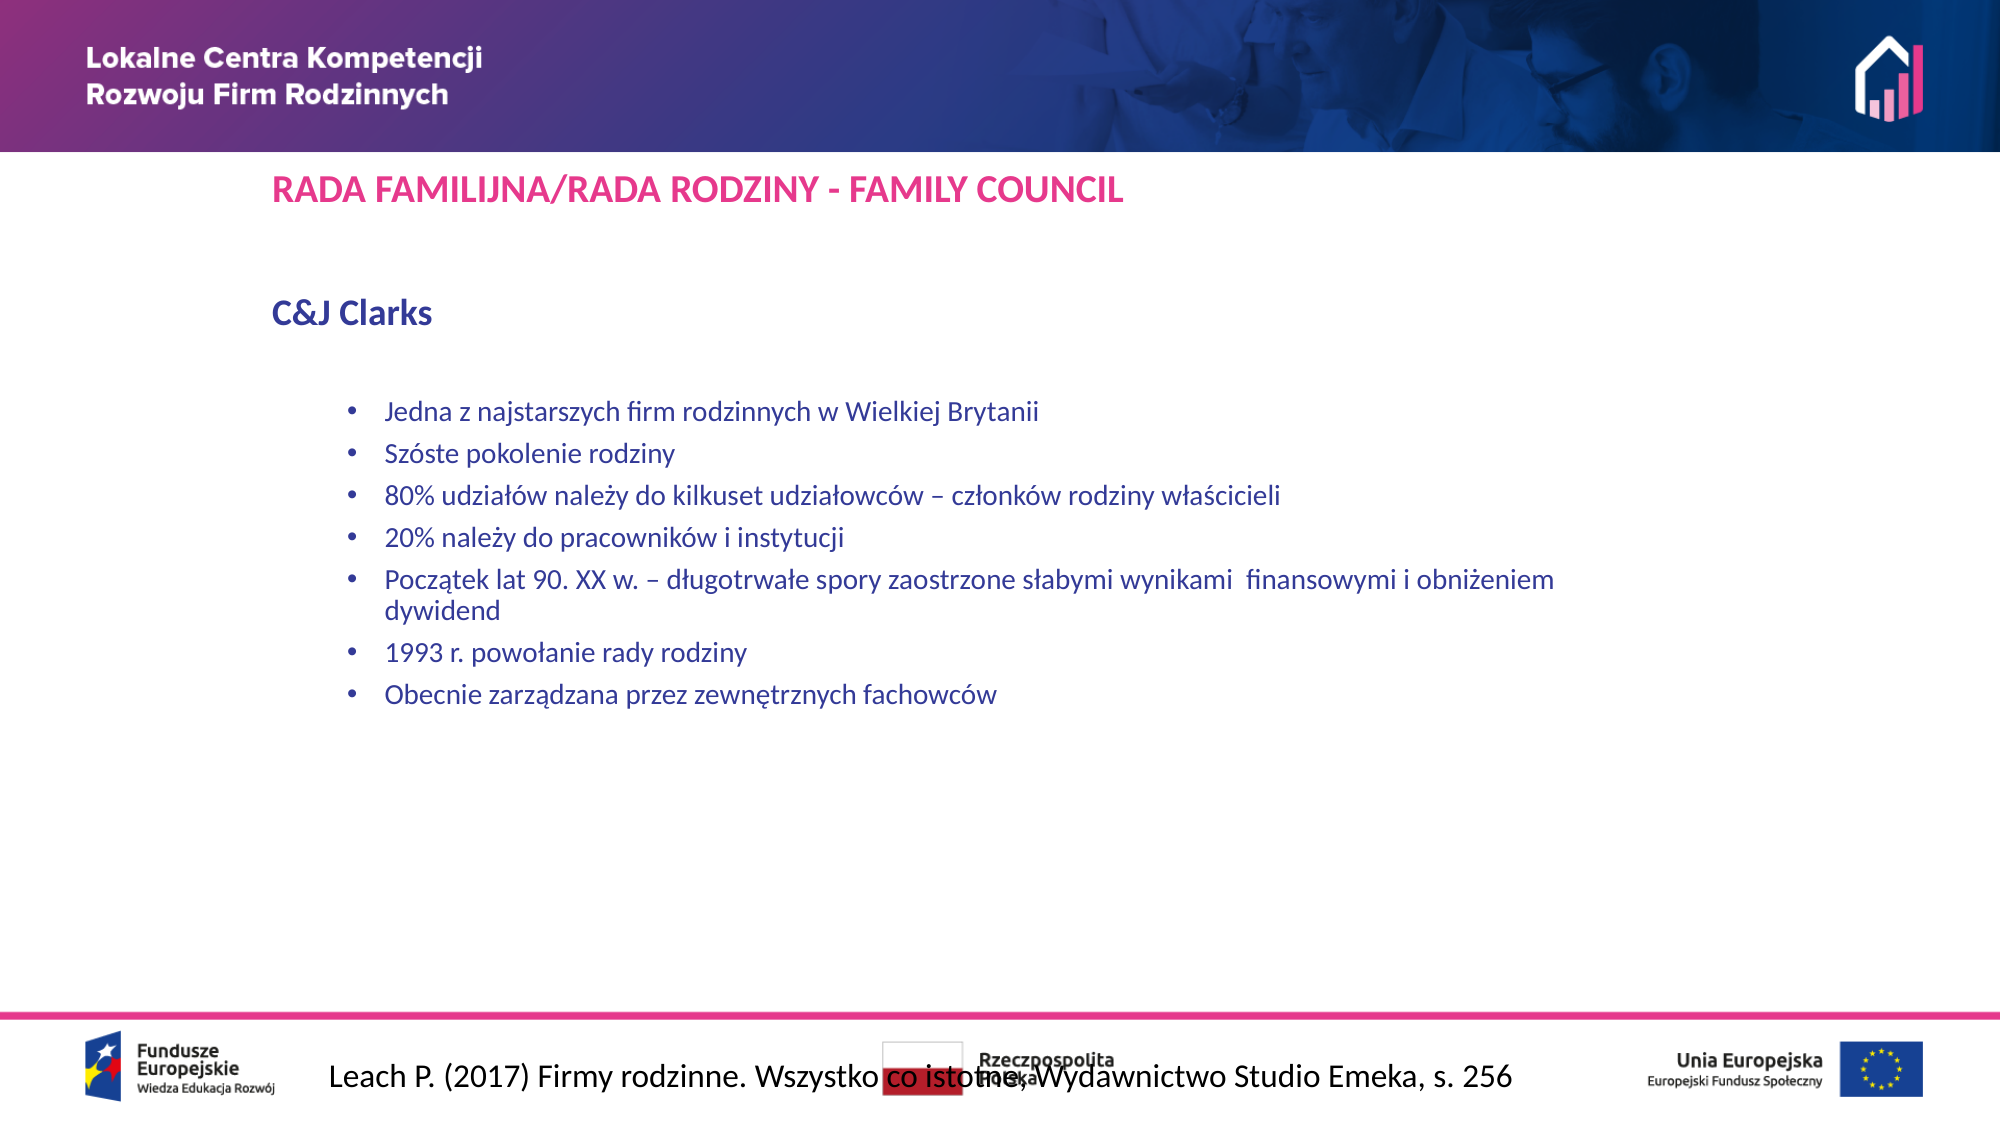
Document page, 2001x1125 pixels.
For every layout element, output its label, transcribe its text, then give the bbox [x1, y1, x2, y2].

text_box Leach P. (2017) Firmy rodzinne. Wszystko co istotne, Wydawnictwo Studio Emeka, s. 256 [314, 1046, 1694, 1102]
title [329, 29, 1680, 161]
picture [0, 0, 2000, 1125]
list RADA FAMILIJNA/RADA RODZINY - FAMILY COUNCIL C&J Clarks Jedna z najstarszych firm rodzinnych w Wielkiej Brytanii Szóste pokolenie rodziny 80% udziałów należy do kilkuset udziałowców – członków rodziny właścicieli 20% należy do pracowników i instytucji Początek lat 90. XX w. – długotrwałe spory zaostrzone słabymi wynikami finansowymi i obniżeniem dywidend 1993 r. powołanie rady rodziny Obecnie zarządzana przez zewnętrznych fachowców [257, 160, 1608, 1012]
